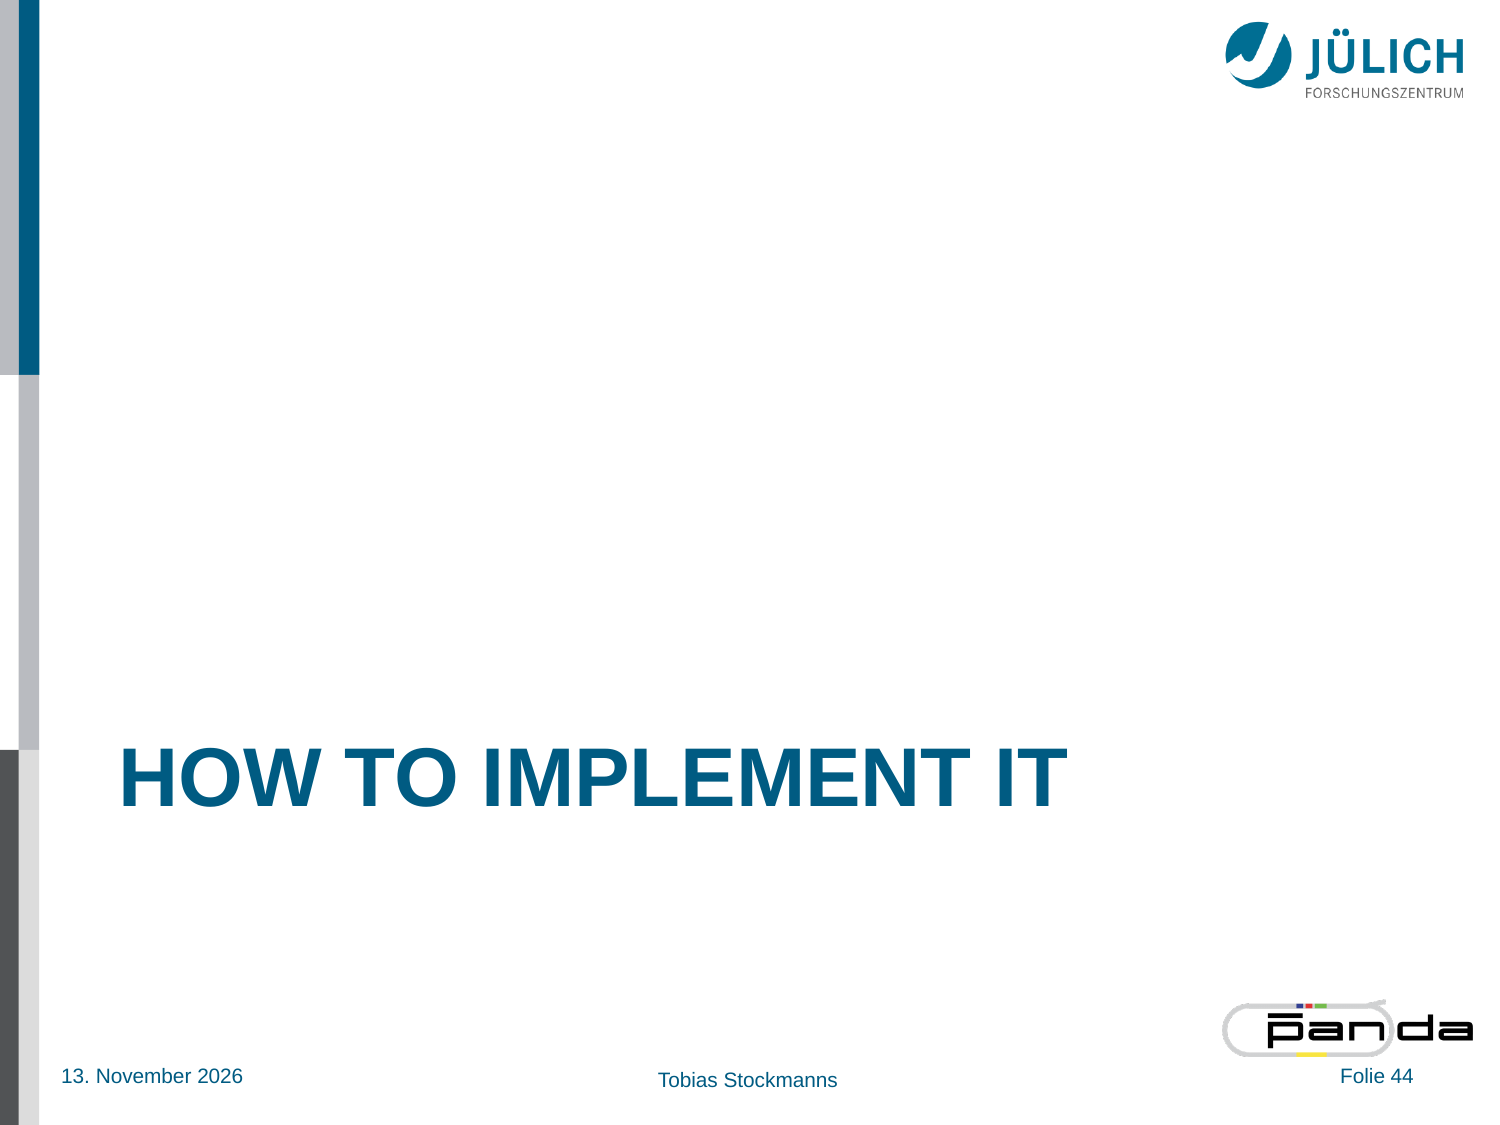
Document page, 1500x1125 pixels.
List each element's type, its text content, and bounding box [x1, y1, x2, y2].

picture [1224, 20, 1463, 98]
title How to implement it [118, 722, 1394, 947]
picture [1222, 999, 1473, 1057]
